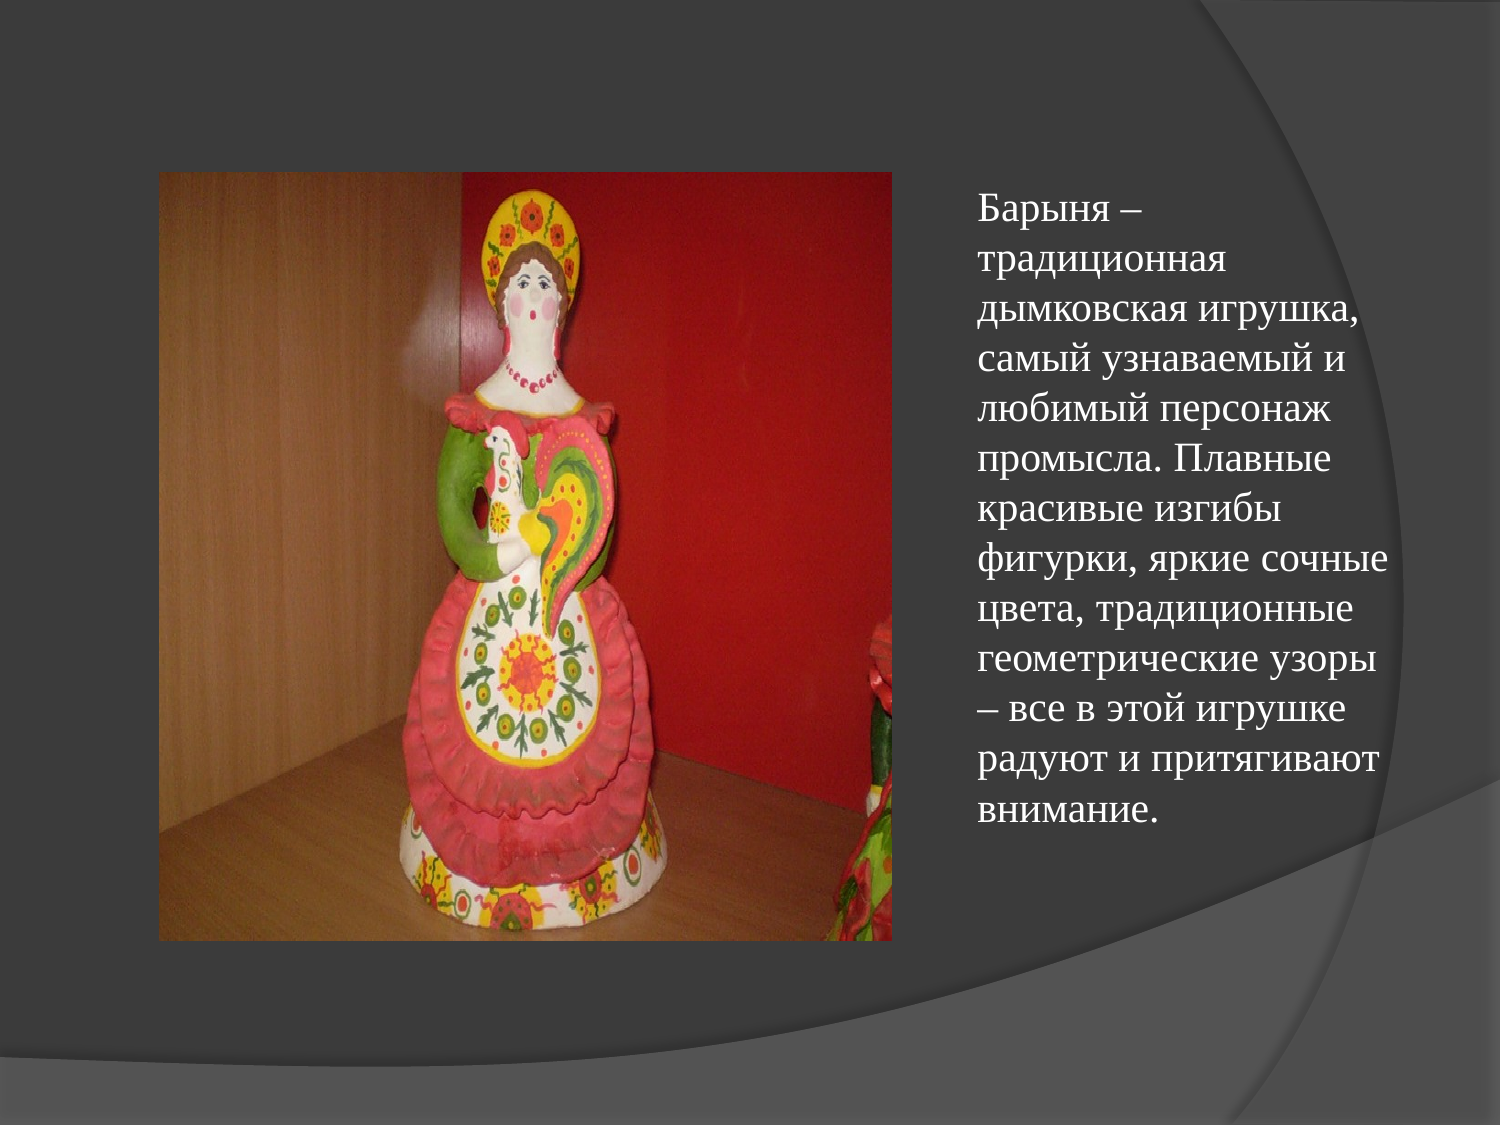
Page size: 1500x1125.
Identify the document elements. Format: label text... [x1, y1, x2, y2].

picture [159, 172, 892, 941]
text_box Барыня – традиционная дымковская игрушка, самый узнаваемый и любимый персонаж промысла. Плавные красивые изгибы фигурки, яркие сочные цвета, традиционные геометрические узоры – все в этой игрушке радуют и притягивают внимание. [962, 172, 1412, 838]
